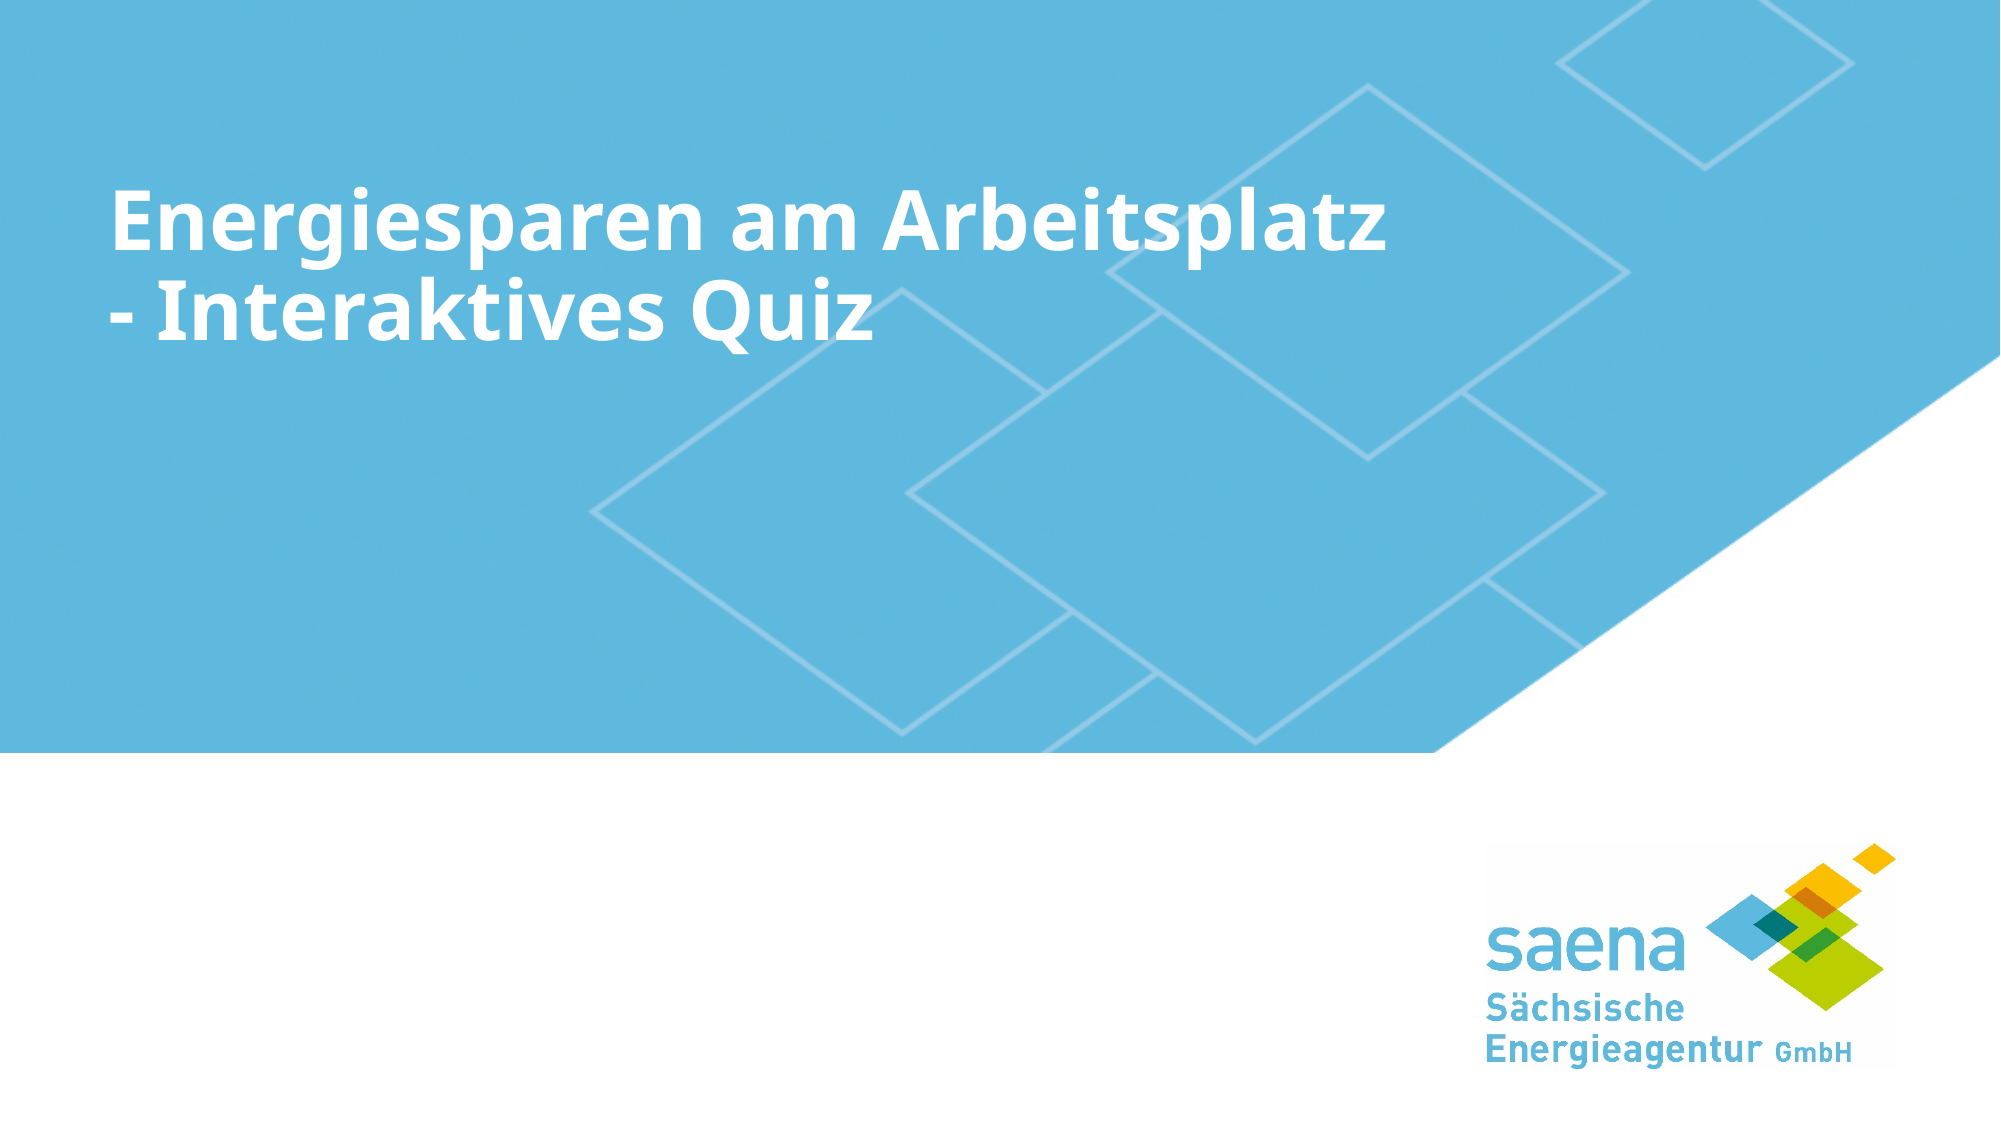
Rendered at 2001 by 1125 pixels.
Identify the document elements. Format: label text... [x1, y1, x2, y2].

picture [1486, 843, 1896, 1069]
title Energiesparen am Arbeitsplatz - Interaktives Quiz [93, 170, 1594, 493]
